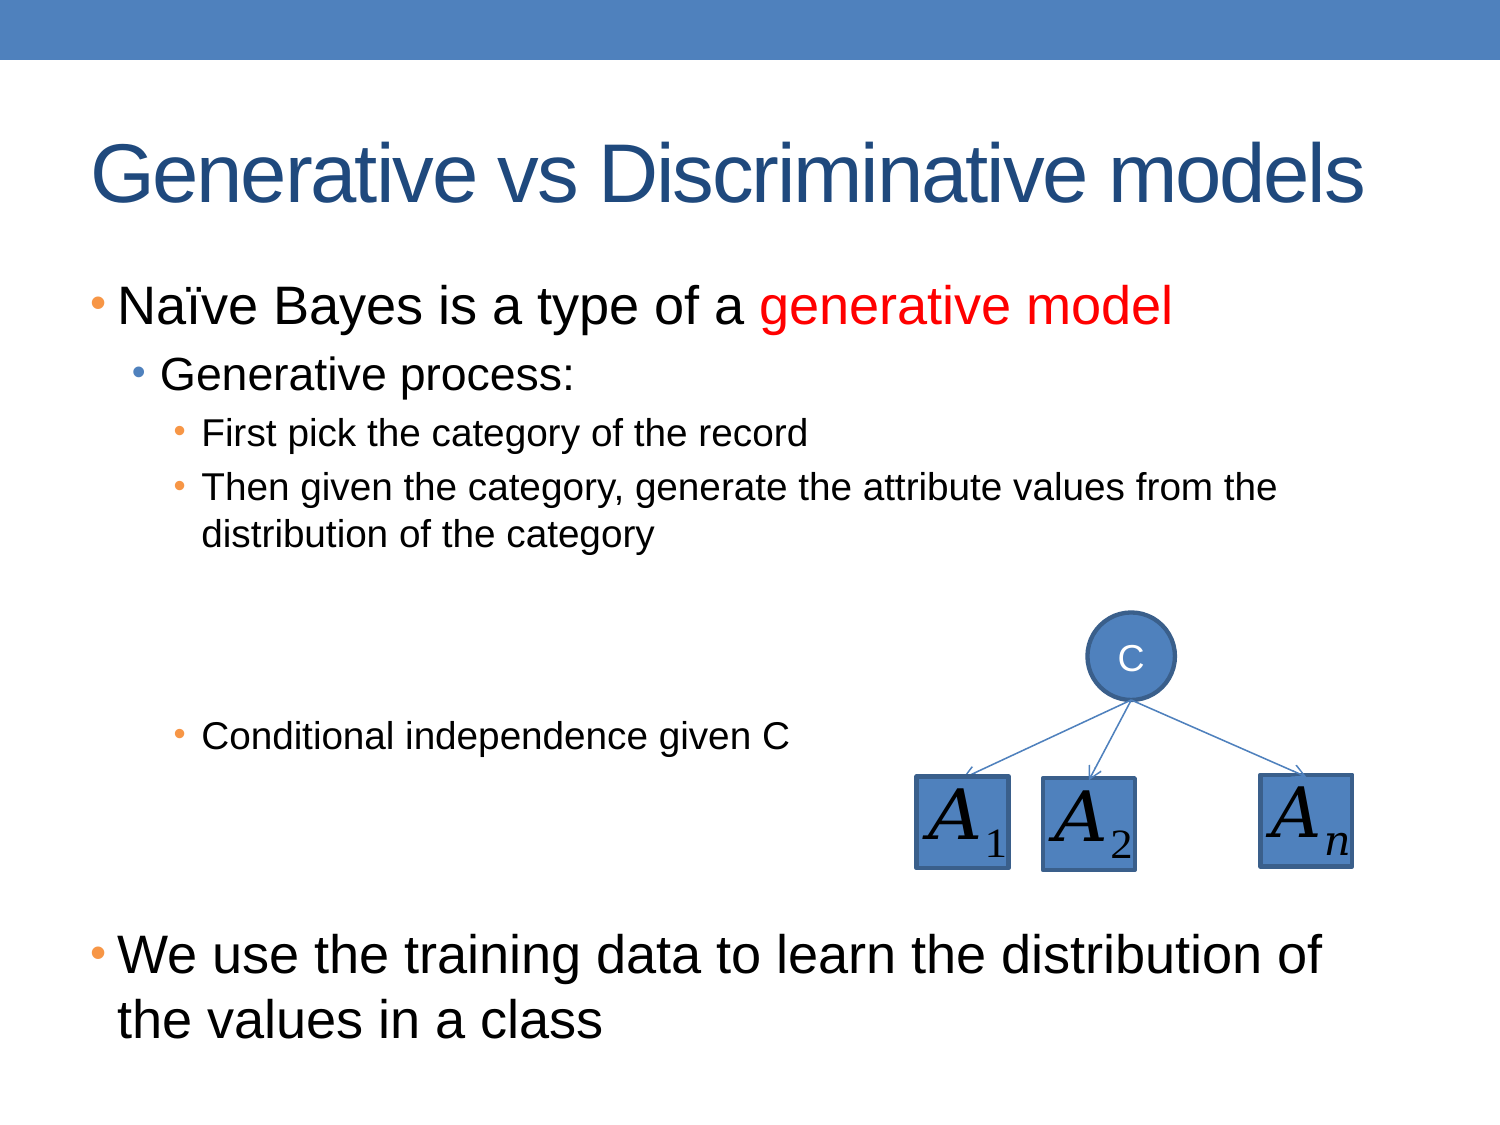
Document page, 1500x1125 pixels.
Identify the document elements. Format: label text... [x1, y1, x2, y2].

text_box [962, 699, 1087, 779]
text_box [1088, 699, 1130, 781]
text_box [1130, 699, 1307, 777]
title Generative vs Discriminative models [75, 87, 1425, 250]
list Naïve Bayes is a type of a generative model Generative process: First pick the category of the record Then given the category, generate the attribute values from the distribution of the category Conditional independence given C We use the training data to learn the distribution of the values in a class [75, 262, 1425, 1063]
text_box C [1085, 610, 1178, 696]
